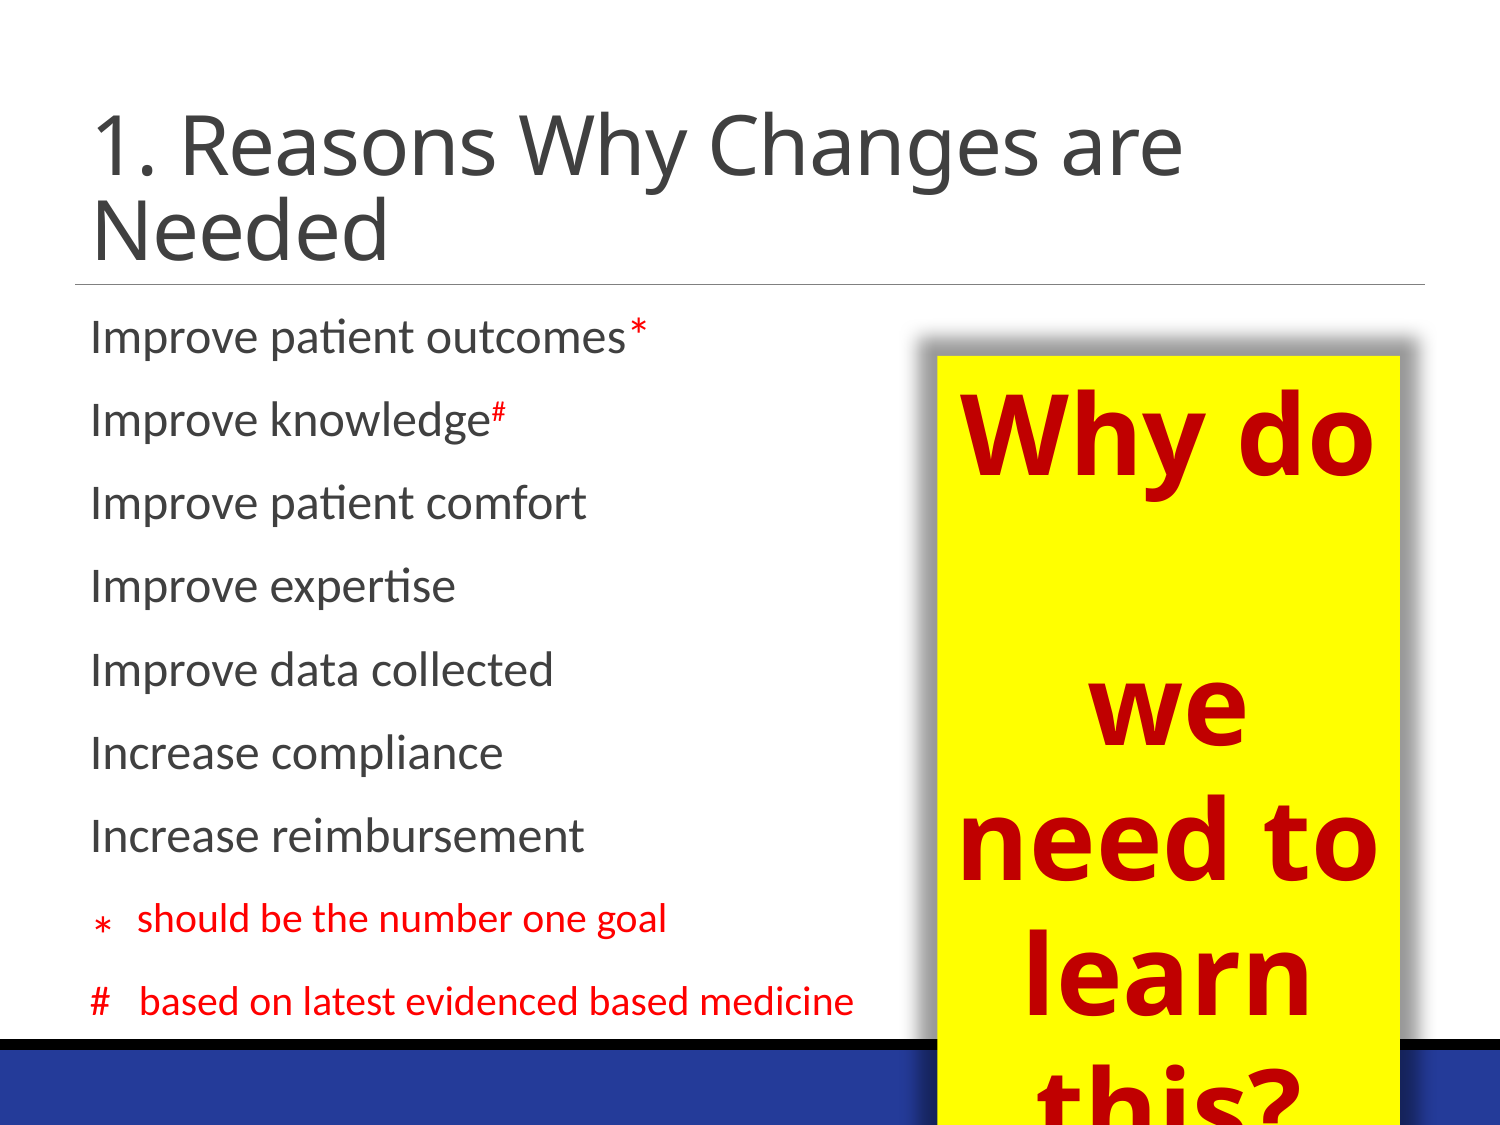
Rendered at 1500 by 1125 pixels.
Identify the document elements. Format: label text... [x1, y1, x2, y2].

text_box Why do we need to learn this? [936, 355, 1401, 1125]
list Improve patient outcomes* Improve knowledge# Improve patient comfort Improve expertise Improve data collected Increase compliance Increase reimbursement [75, 302, 1425, 833]
text_box * should be the number one goal # based on latest evidenced based medicine [74, 833, 906, 1019]
title 1. Reasons Why Changes are Needed [75, 47, 1425, 285]
